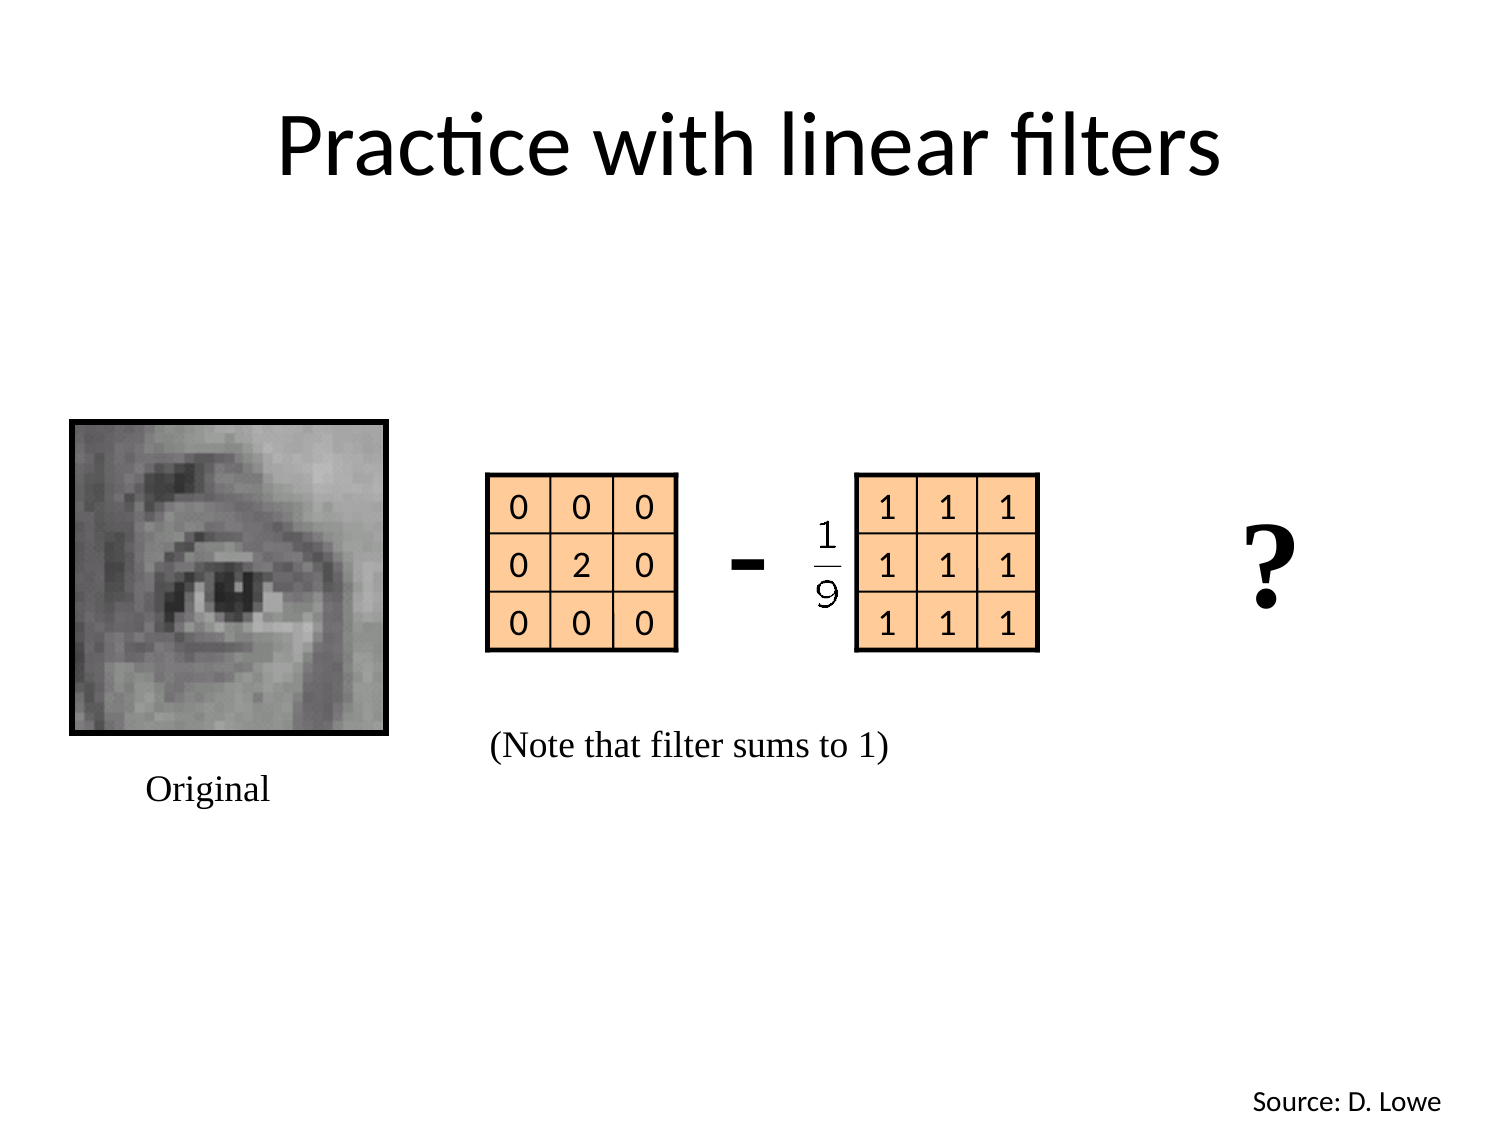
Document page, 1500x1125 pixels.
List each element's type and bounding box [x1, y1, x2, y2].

text_box [487, 474, 677, 651]
text_box [1238, 1074, 1457, 1125]
title [75, 45, 1425, 233]
text_box [130, 756, 286, 817]
picture [74, 424, 383, 730]
text_box [712, 462, 785, 628]
text_box [1225, 474, 1318, 640]
text_box [812, 474, 1038, 651]
text_box [474, 712, 1075, 773]
